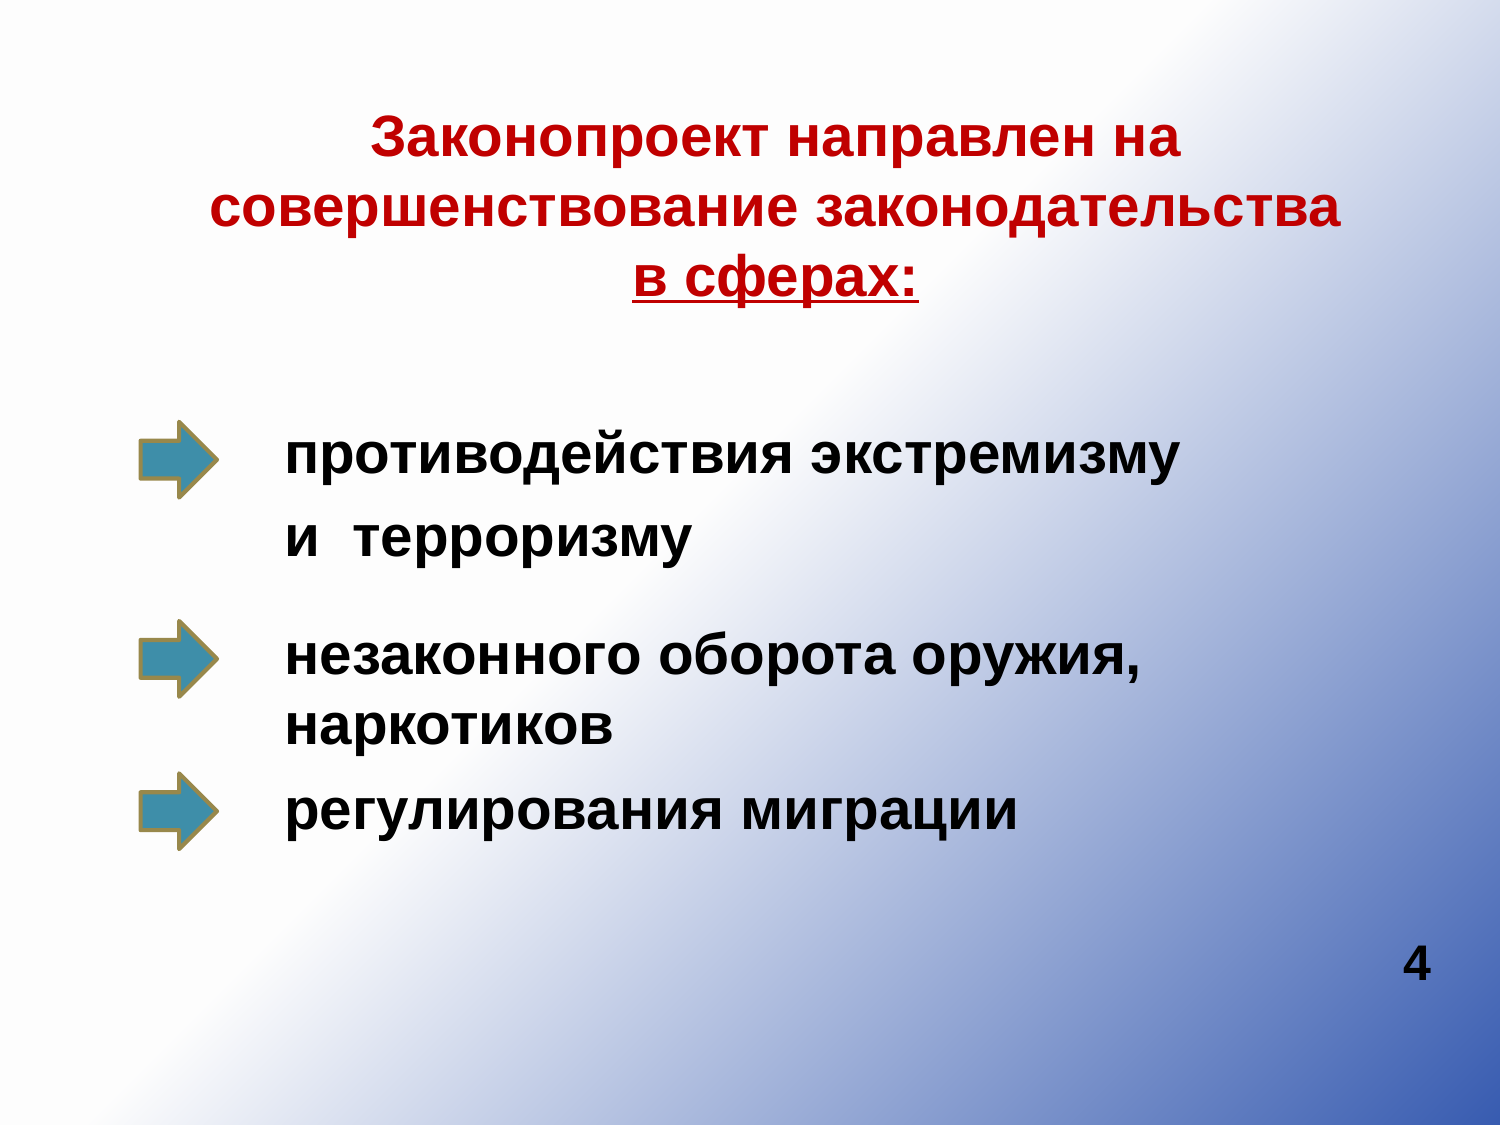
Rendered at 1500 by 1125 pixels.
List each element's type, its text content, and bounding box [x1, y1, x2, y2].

text_box [76, 592, 1471, 782]
text_box [76, 810, 1471, 1000]
text_box [138, 771, 220, 852]
text_box противодействия экстремизму и терроризму [269, 407, 1388, 575]
text_box незаконного оборота оружия, наркотиков [269, 608, 1447, 764]
text_box 4 [1388, 923, 1446, 999]
text_box Законопроект направлен на совершенствование законодательства в сферах: [190, 78, 1361, 329]
text_box [138, 619, 220, 699]
text_box регулирования миграции [269, 763, 1081, 849]
text_box [138, 419, 220, 500]
